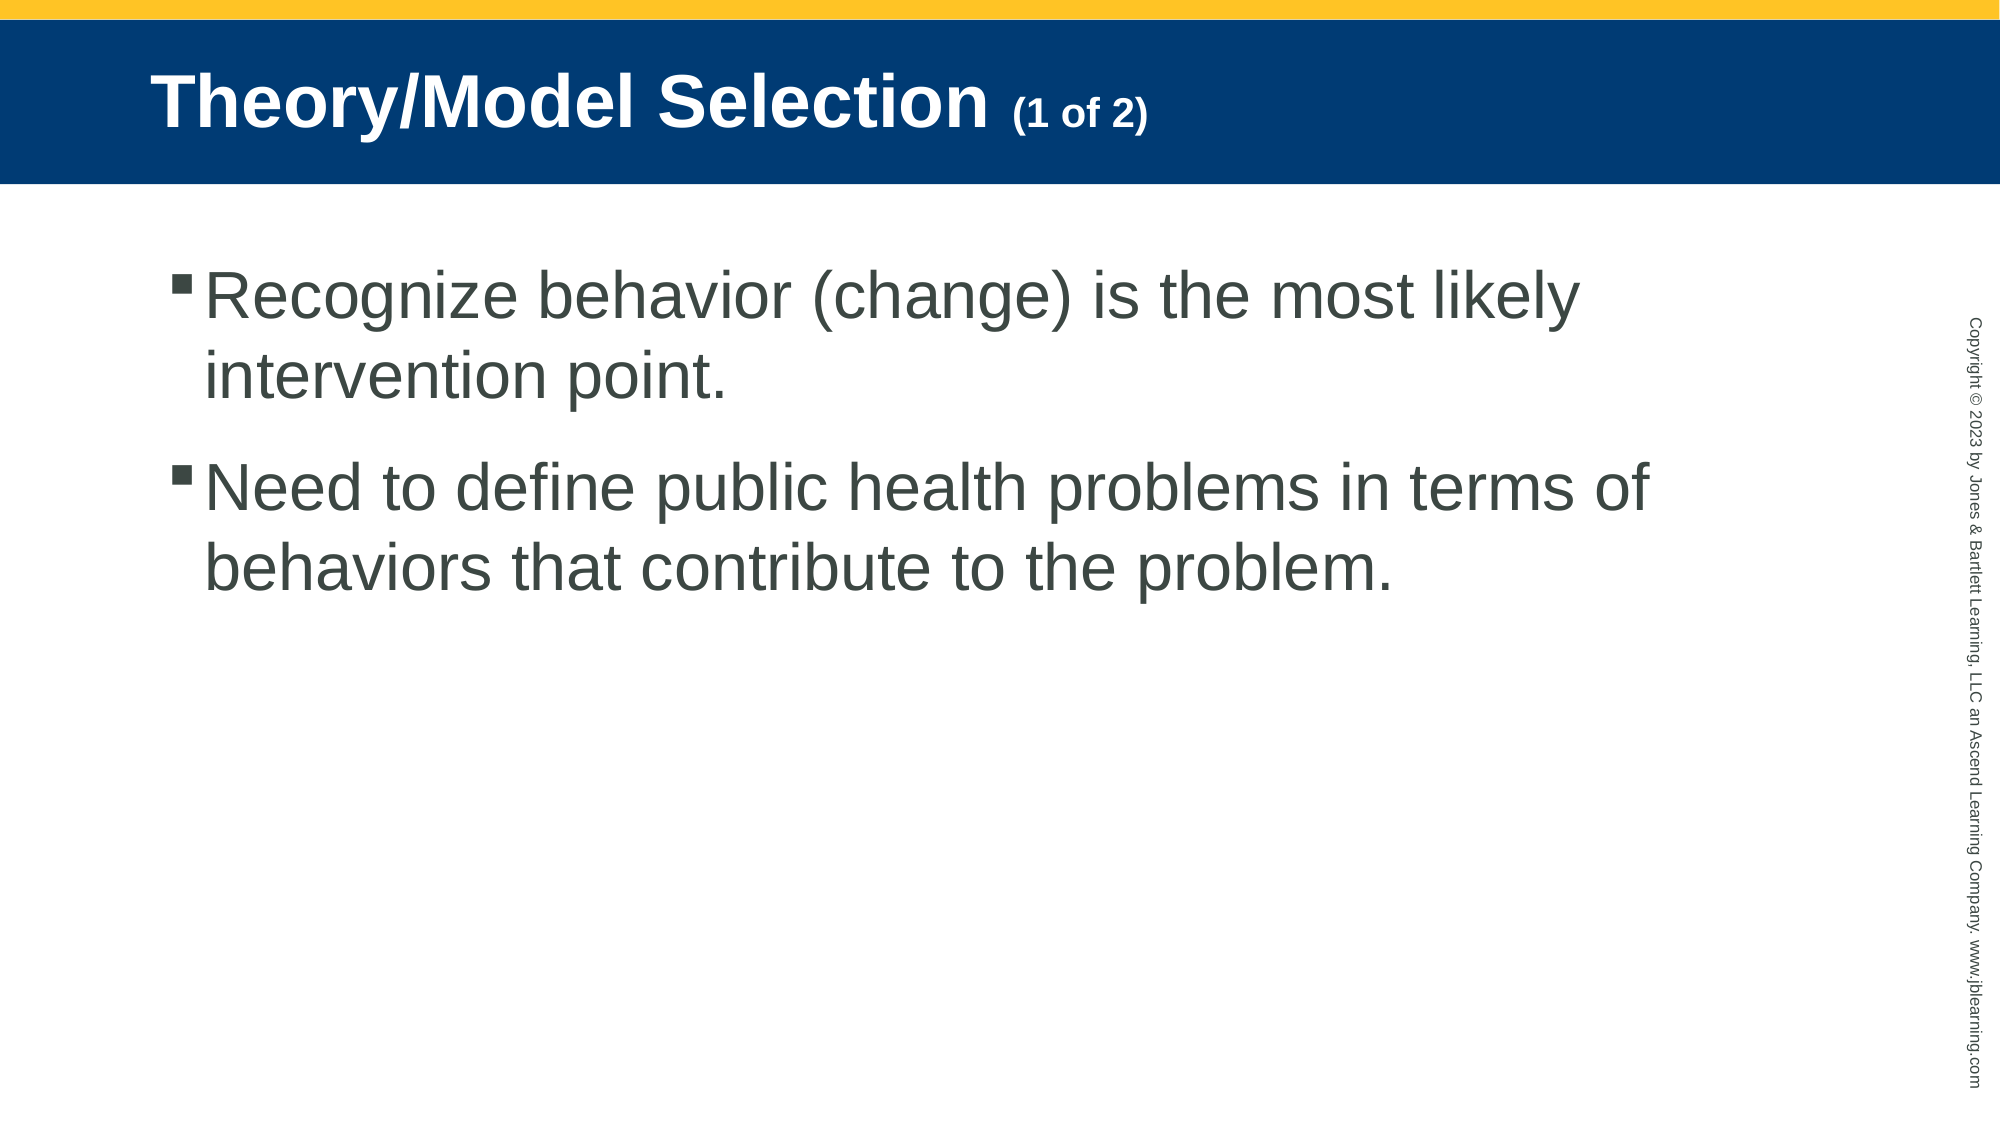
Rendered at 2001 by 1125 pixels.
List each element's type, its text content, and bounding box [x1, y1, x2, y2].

title Theory/Model Selection (1 of 2) [0, 19, 2000, 185]
list Recognize behavior (change) is the most likely intervention point. Need to define public health problems in terms of behaviors that contribute to the problem. [151, 244, 1840, 1016]
